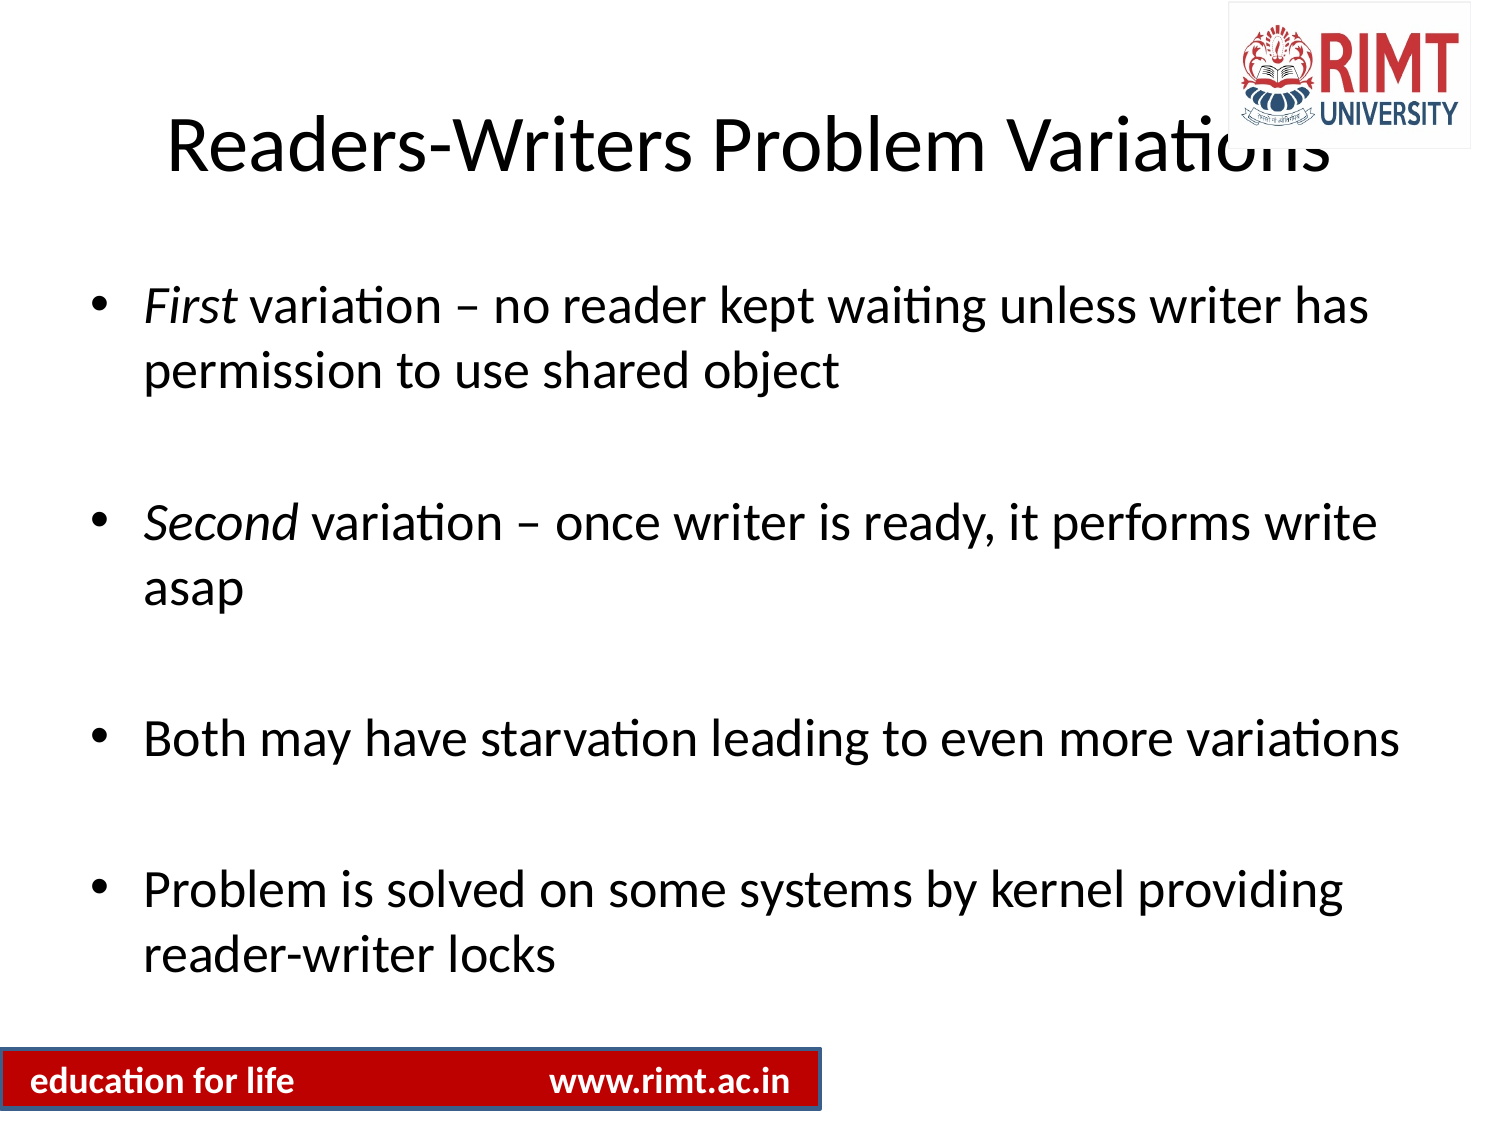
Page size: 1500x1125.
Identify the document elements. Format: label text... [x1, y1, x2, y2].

list First variation – no reader kept waiting unless writer has permission to use shared object Second variation – once writer is ready, it performs write asap Both may have starvation leading to even more variations Problem is solved on some systems by kernel providing reader-writer locks [75, 262, 1425, 1005]
picture [1227, 1, 1471, 149]
text_box education for life www.rimt.ac.in [0, 1047, 822, 1111]
title Readers-Writers Problem Variations [75, 45, 1425, 233]
